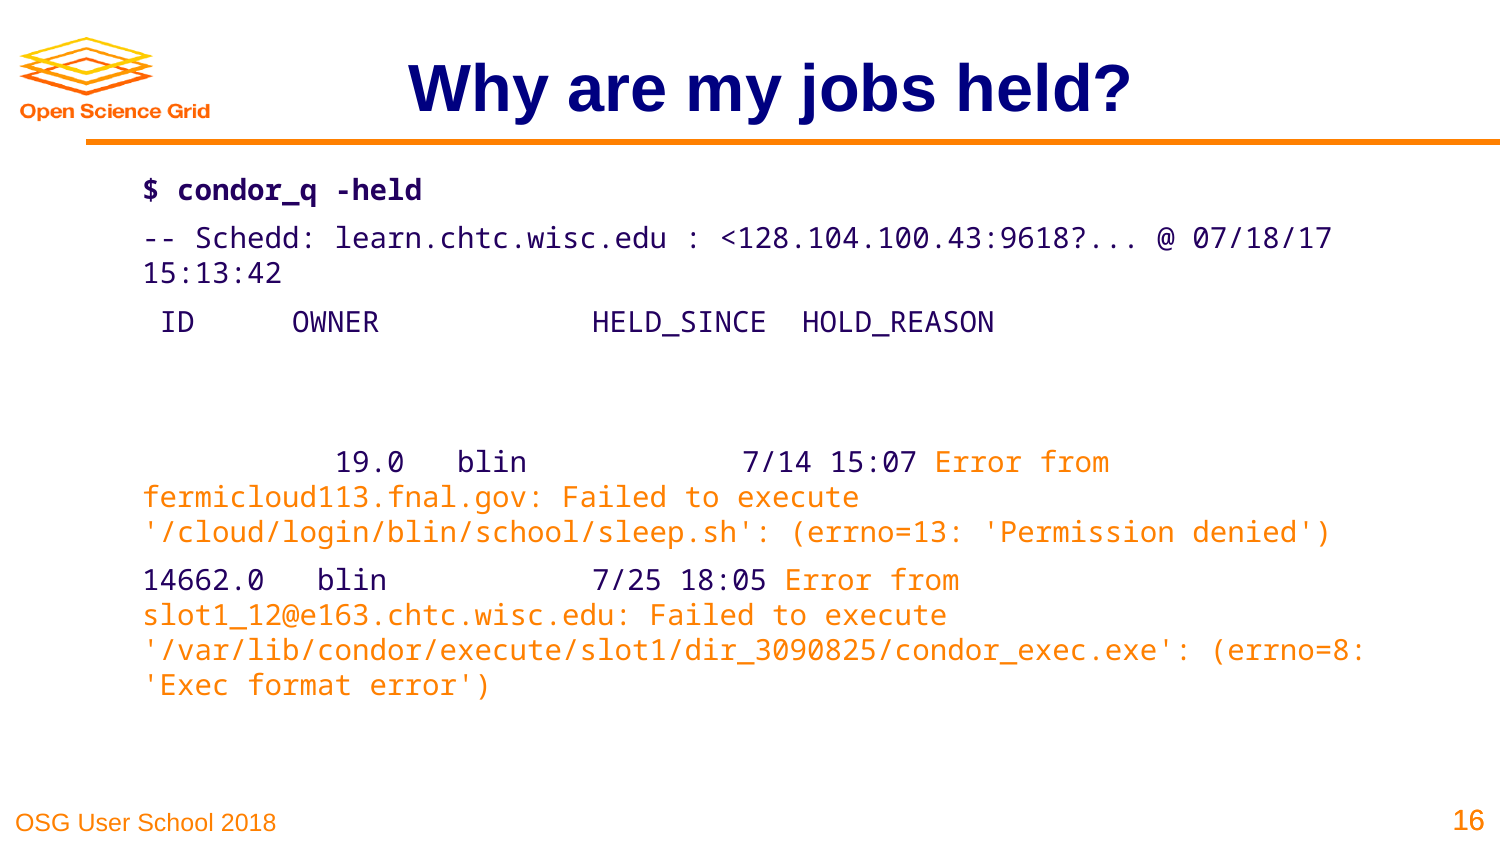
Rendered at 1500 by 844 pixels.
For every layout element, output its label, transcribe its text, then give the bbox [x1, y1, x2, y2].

picture [0, 20, 201, 134]
title Why are my jobs held? [201, 14, 1342, 155]
slide_number ‹#› [1431, 787, 1500, 844]
list $ condor_q -held -- Schedd: learn.chtc.wisc.edu : <128.104.100.43:9618?... @ 07/18/17 15:13:42 ID OWNER HELD_SINCE HOLD_REASON 19.0 blin 7/14 15:07 Error from fermicloud113.fnal.gov: Failed to execute '/cloud/login/blin/school/sleep.sh': (errno=13: 'Permission denied') 14662.0 blin 7/25 18:05 Error from slot1_12@e163.chtc.wisc.edu: Failed to execute '/var/lib/condor/execute/slot1/dir_3090825/condor_exec.exe': (errno=8: 'Exec format error') [127, 164, 1403, 741]
